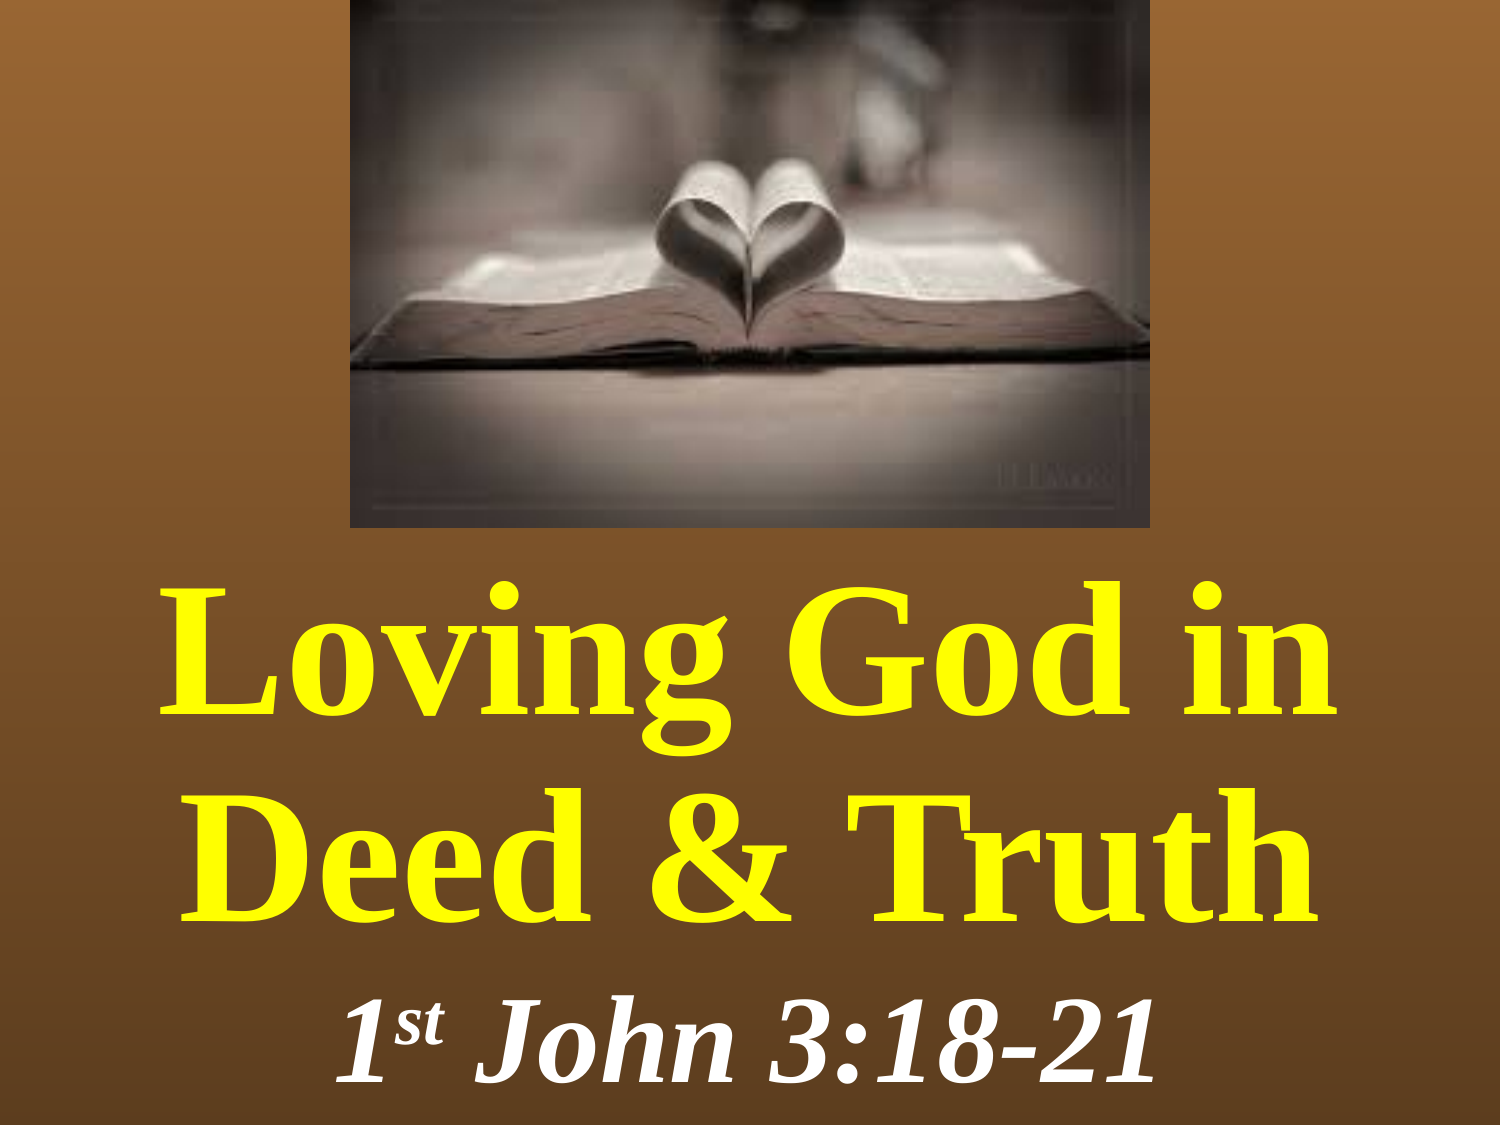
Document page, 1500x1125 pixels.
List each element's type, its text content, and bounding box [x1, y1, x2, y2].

title Loving God in Deed & Truth [0, 524, 1500, 988]
subtitle 1st John 3:18-21 [225, 950, 1275, 1125]
picture [349, 0, 1151, 528]
